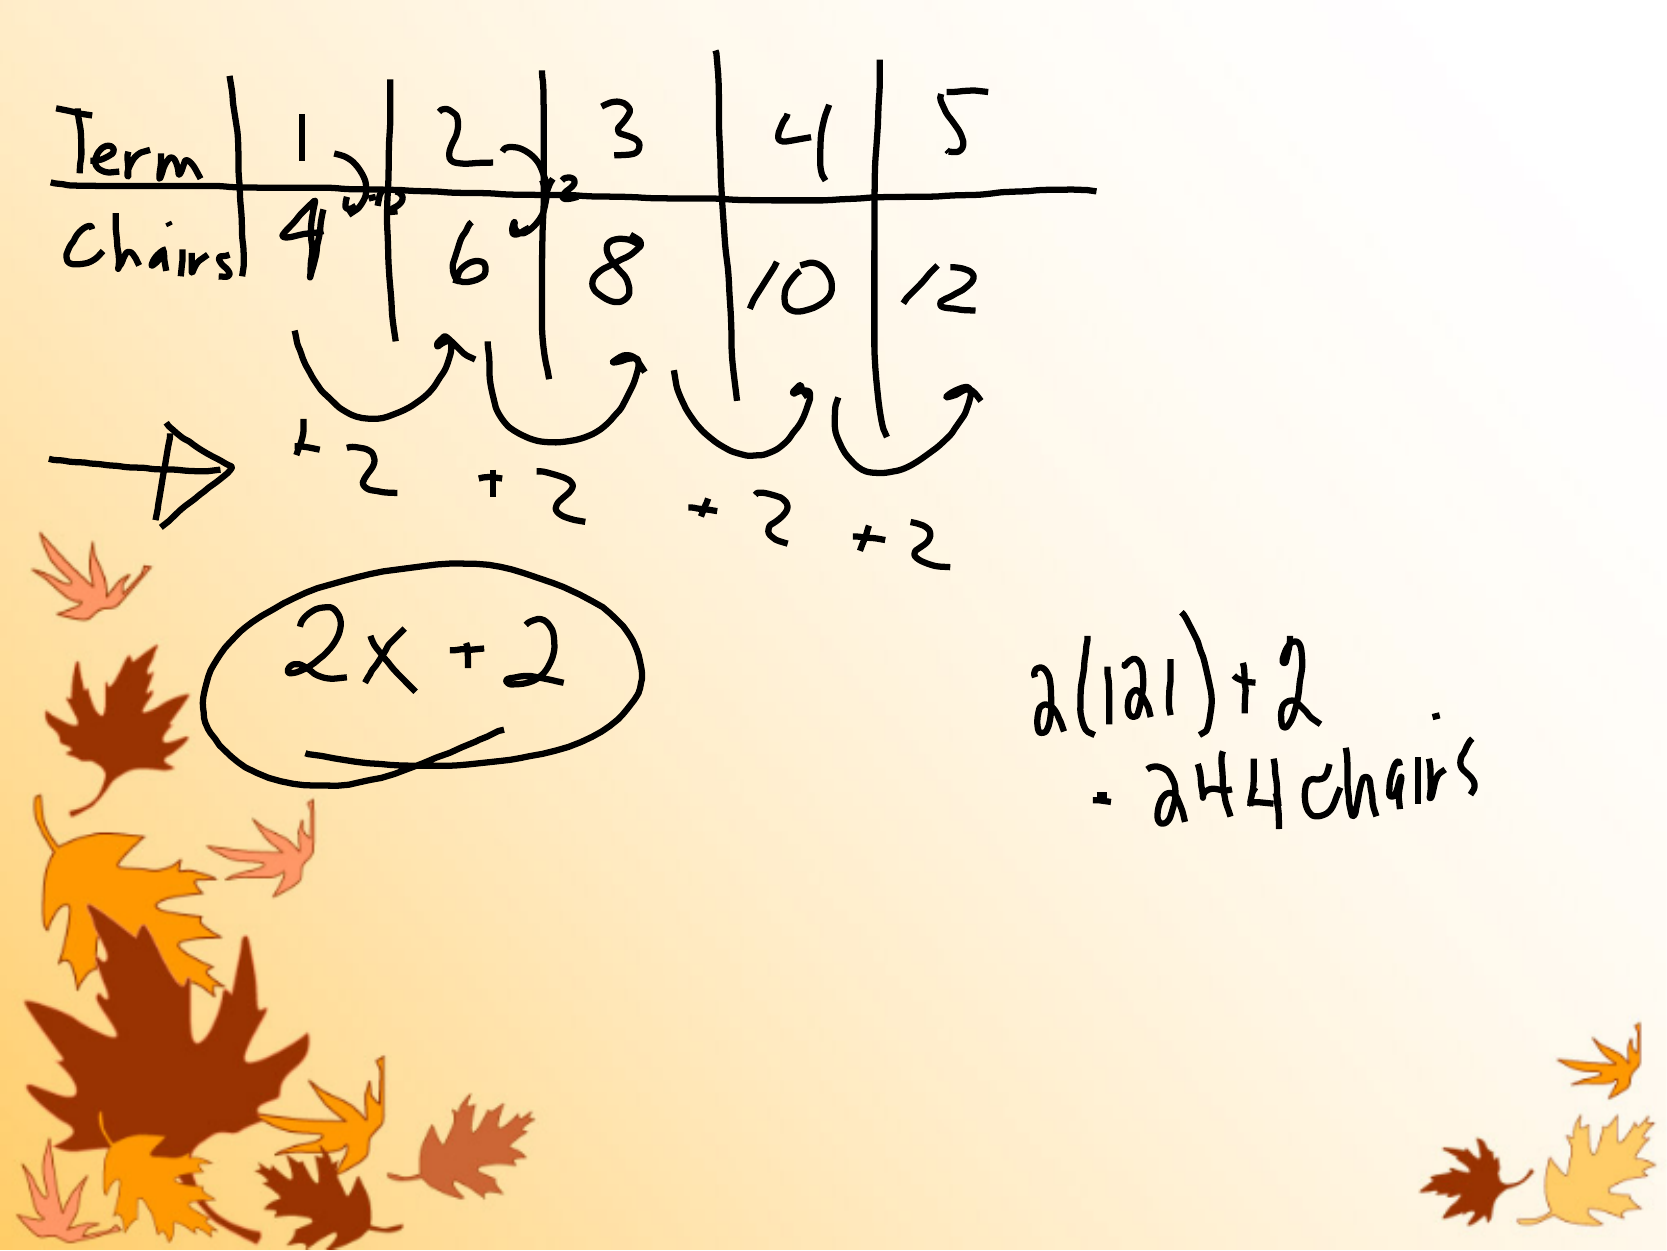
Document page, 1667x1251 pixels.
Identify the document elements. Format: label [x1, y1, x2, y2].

text_box [452, 221, 976, 312]
text_box [50, 50, 1097, 438]
text_box [294, 330, 982, 561]
text_box [48, 422, 233, 528]
picture [0, 0, 1667, 1250]
text_box [202, 563, 1321, 786]
text_box [1092, 715, 1475, 824]
text_box [334, 146, 579, 235]
